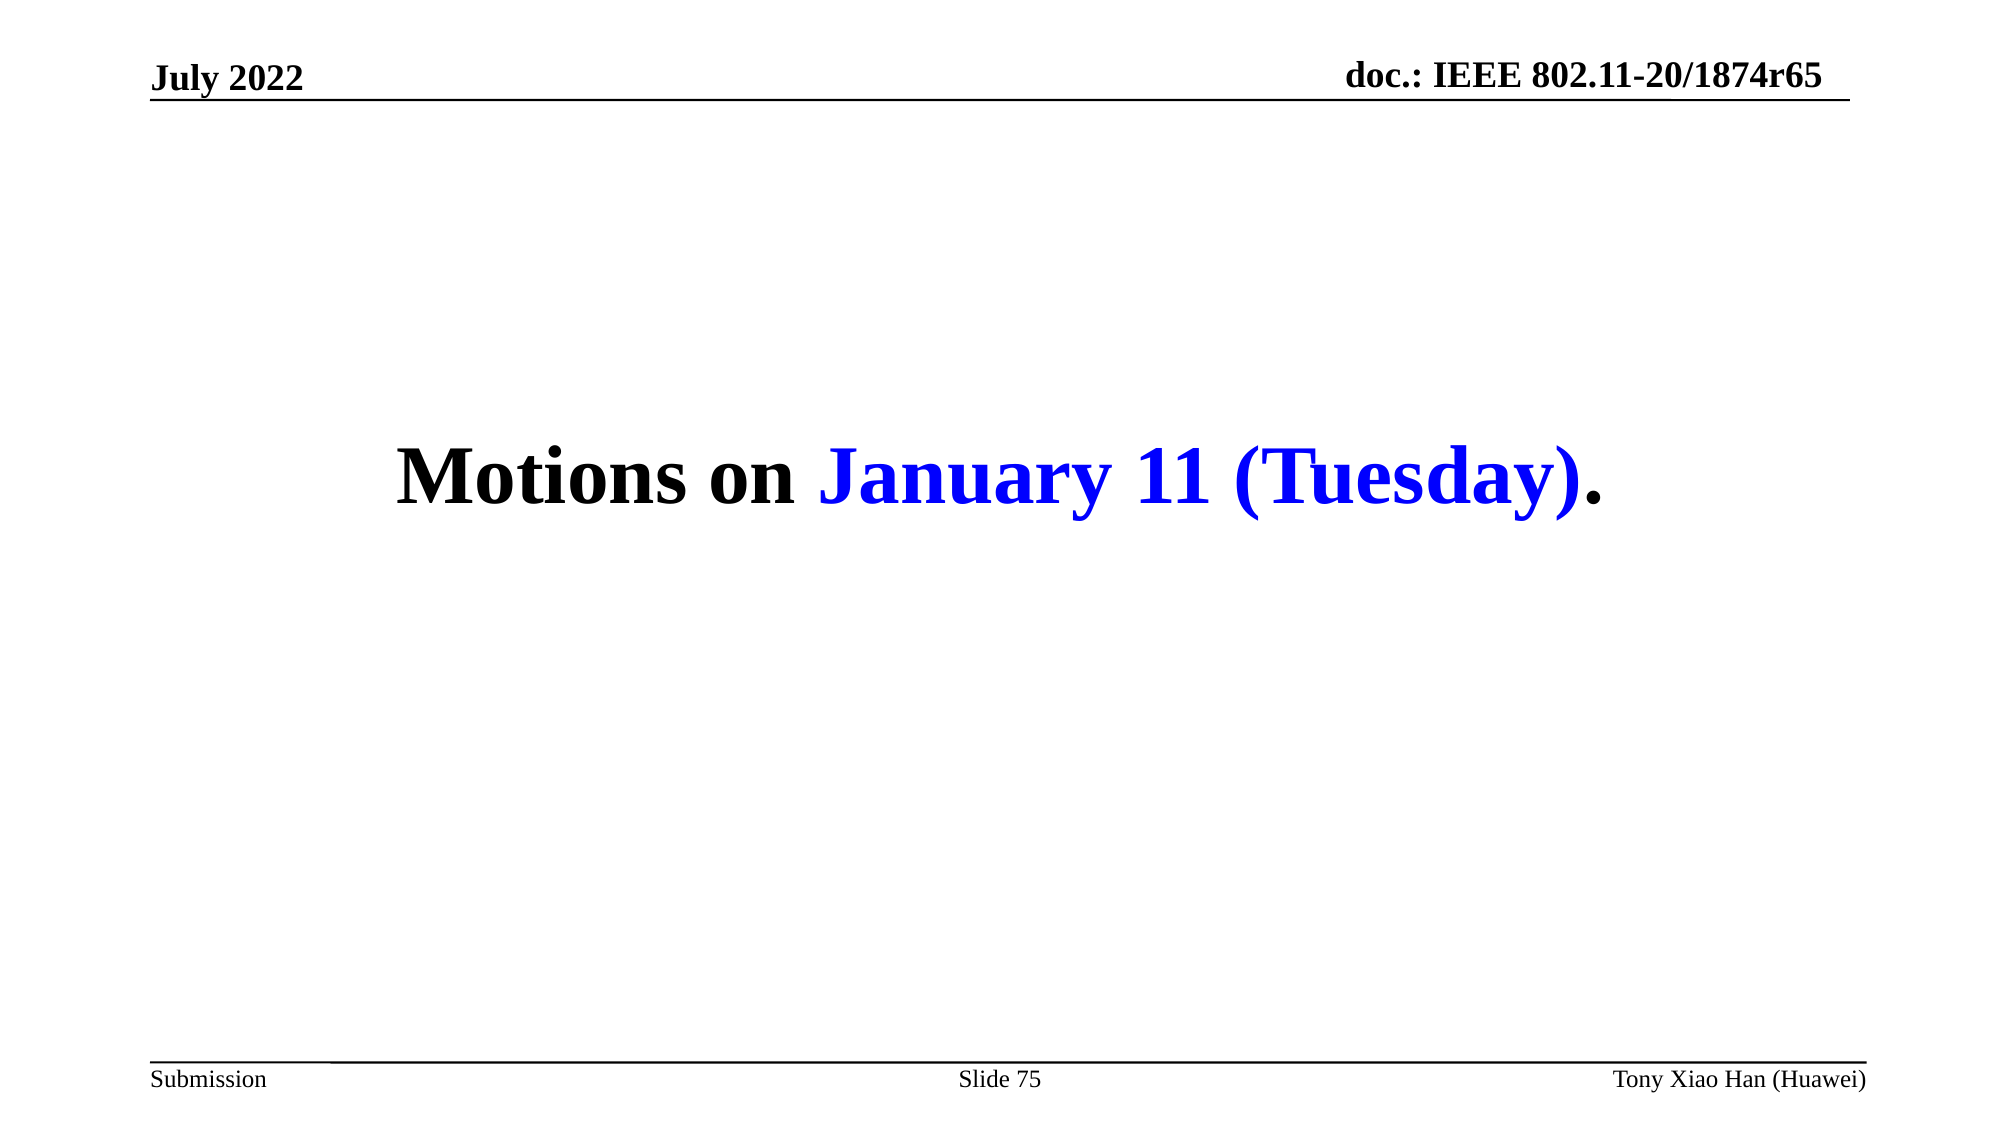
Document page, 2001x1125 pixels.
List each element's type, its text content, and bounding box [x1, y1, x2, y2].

text_box Motions on January 11 (Tuesday). [331, 412, 1669, 950]
